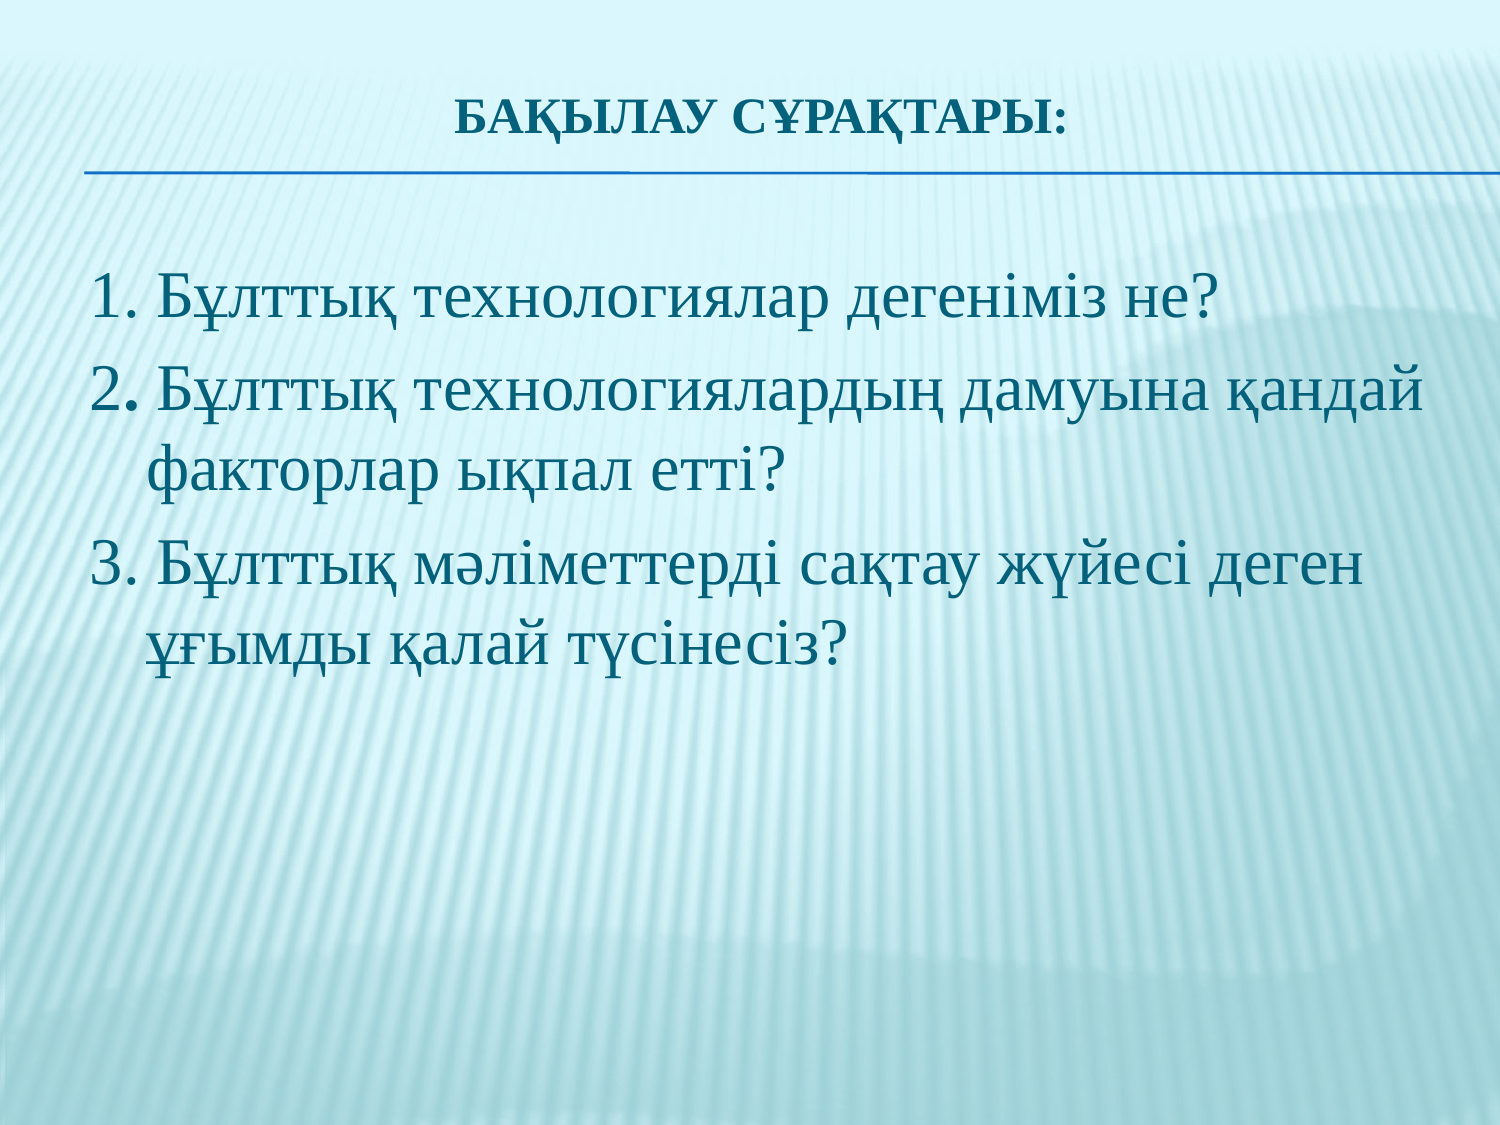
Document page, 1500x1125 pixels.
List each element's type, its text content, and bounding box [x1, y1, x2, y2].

list 1. Бұлттық технологиялар дегеніміз не? 2. Бұлттық технологиялардың дамуына қандай факторлар ықпал етті? 3. Бұлттық мәліметтерді сақтау жүйесі деген ұғымды қалай түсінесіз? [75, 243, 1500, 986]
title Бақылау сұрақтары: [50, 75, 1475, 213]
